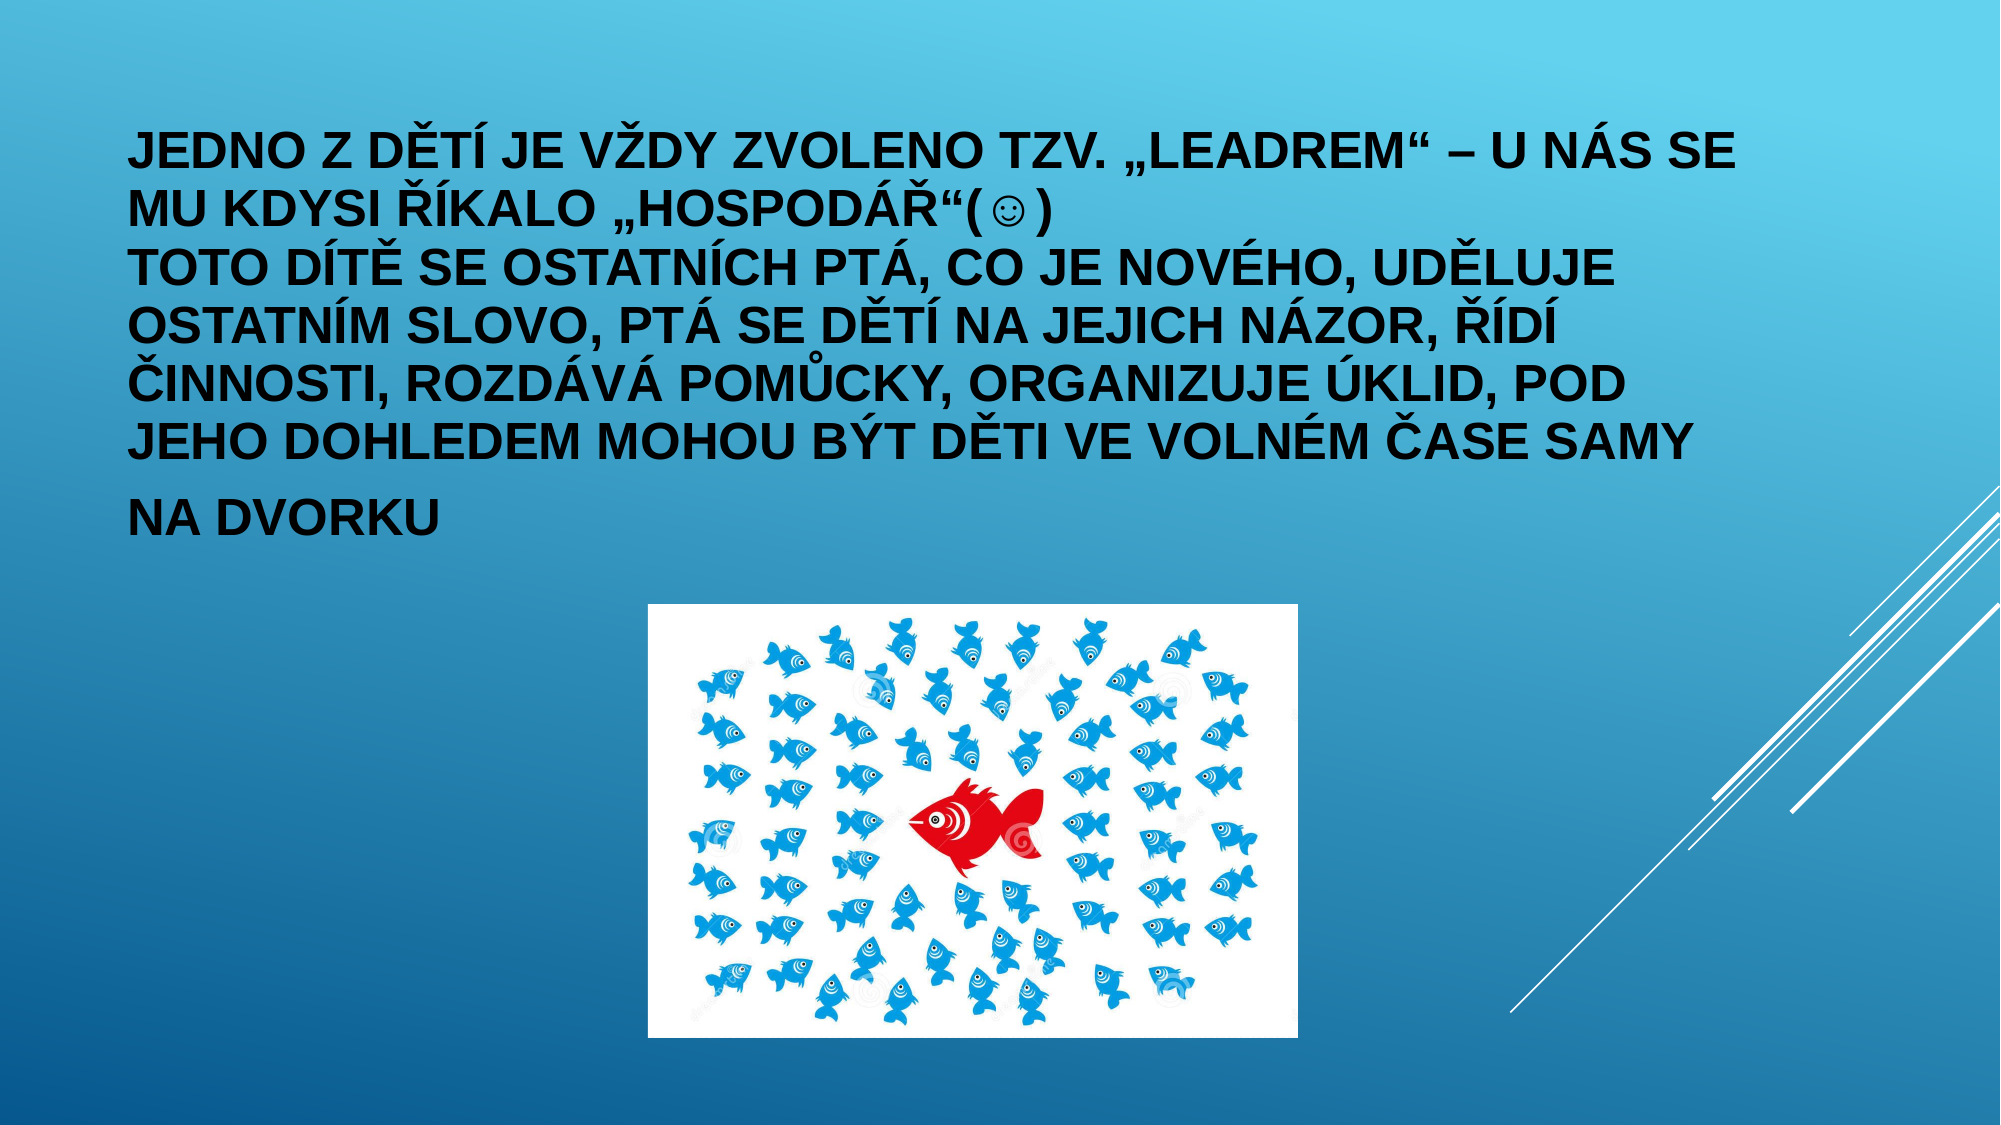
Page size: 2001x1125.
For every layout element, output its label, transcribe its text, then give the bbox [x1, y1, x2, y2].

picture [647, 603, 1299, 1038]
title JEDNO Z DĚTÍ JE VŽDY ZVOLENO TZV. „LEADREM“ – U NÁS SE MU KDYSI ŘÍKALO „HOSPODÁŘ“(☺) TOTO DÍTĚ SE OSTATNÍCH PTÁ, CO JE NOVÉHO, UDĚLUJE OSTATNÍM SLOVO, PTÁ SE DĚTÍ NA JEJICH NÁZOR, ŘÍDÍ ČINNOSTI, ROZDÁVÁ POMŮCKY, ORGANIZUJE ÚKLID, POD JEHO DOHLEDEM MOHOU BÝT DĚTI VE VOLNÉM ČASE SAMY NA DVORKU [112, 112, 1763, 563]
